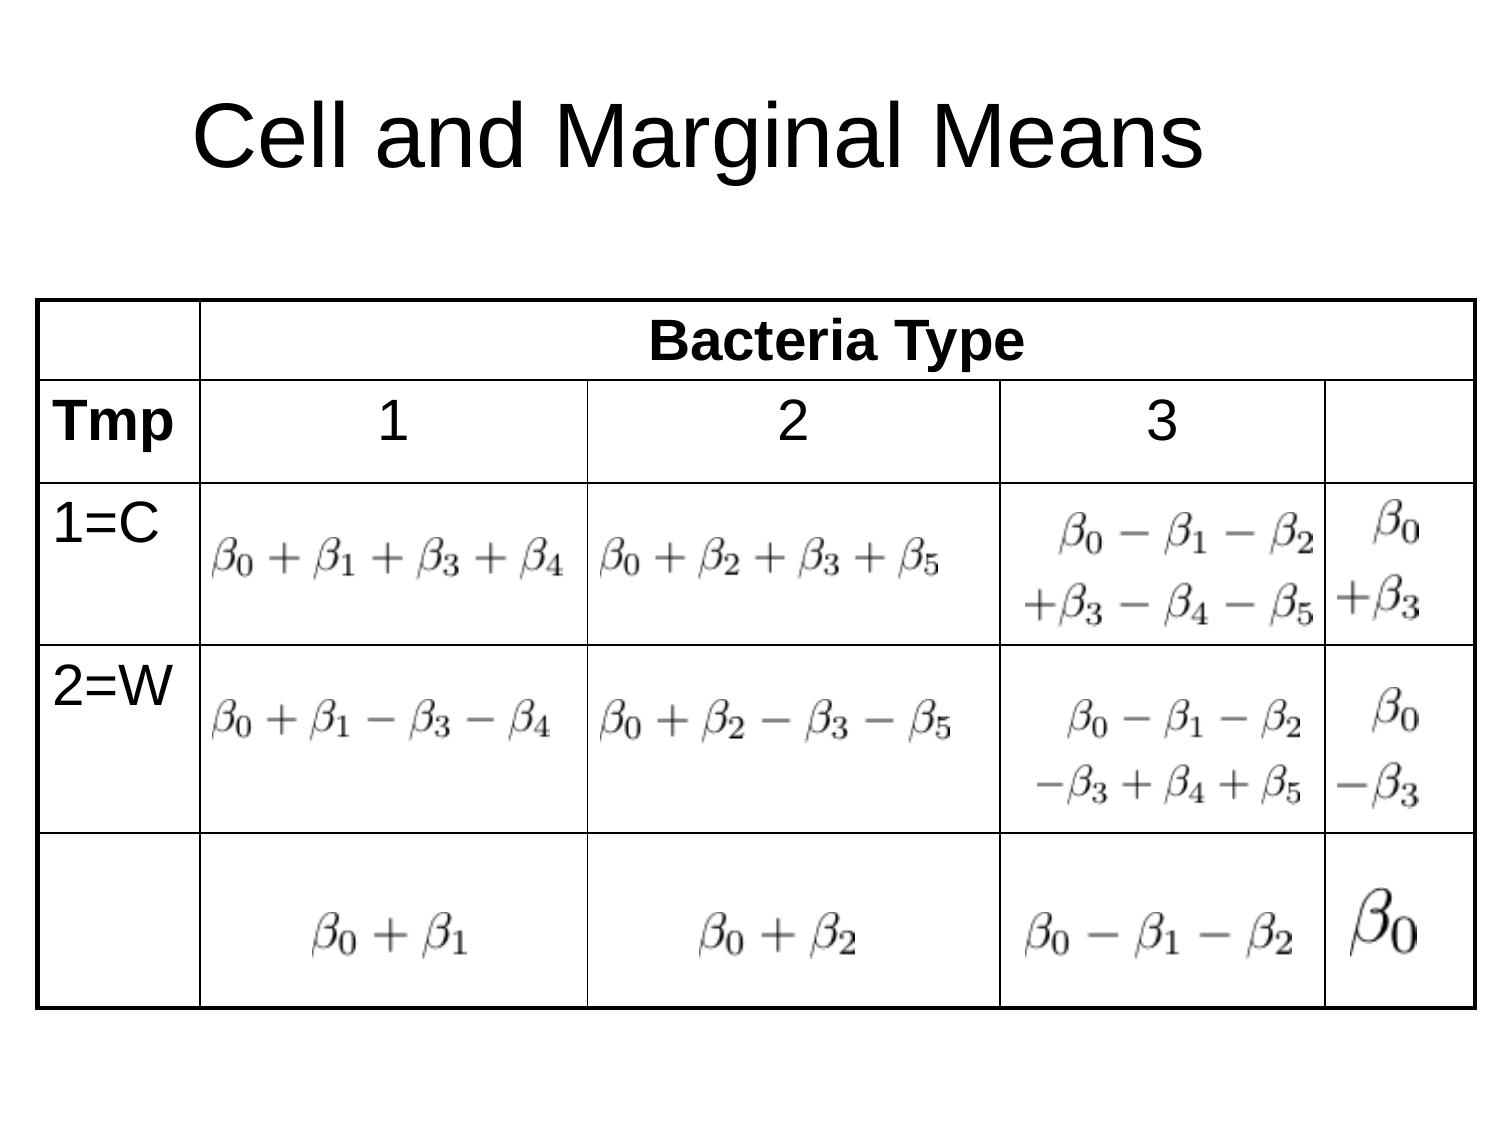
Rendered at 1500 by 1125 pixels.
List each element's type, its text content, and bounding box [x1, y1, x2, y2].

table_cell [201, 484, 587, 644]
picture [699, 912, 855, 959]
picture [599, 699, 951, 743]
table_cell 1 [201, 381, 587, 482]
picture [1349, 887, 1417, 959]
table_cell [1001, 646, 1324, 832]
table_cell [1326, 646, 1473, 832]
table_cell [40, 834, 199, 1006]
table_cell [201, 646, 587, 832]
table_cell [1326, 834, 1473, 1006]
table_cell [1326, 484, 1473, 644]
table_cell 2=W [40, 646, 199, 832]
picture [212, 537, 563, 580]
table_cell [588, 484, 999, 644]
table_cell [588, 834, 999, 1006]
table_cell [588, 646, 999, 832]
picture [1024, 512, 1313, 627]
table_cell [201, 834, 587, 1006]
title Cell and Marginal Means [99, 37, 1376, 226]
table_header Bacteria Type [201, 302, 1473, 379]
picture [1024, 912, 1292, 959]
picture [1037, 699, 1301, 806]
picture [1337, 687, 1419, 809]
table_cell Tmp [40, 381, 199, 482]
table_cell [1001, 834, 1324, 1006]
picture [1337, 499, 1419, 621]
picture [599, 537, 938, 579]
table_cell 3 [1001, 381, 1324, 482]
picture [212, 699, 551, 741]
picture [312, 912, 467, 959]
table_cell [1326, 381, 1473, 482]
table_cell 1=C [40, 484, 199, 644]
table_header [40, 302, 199, 379]
table_cell 2 [588, 381, 999, 482]
table_cell [1001, 484, 1324, 644]
